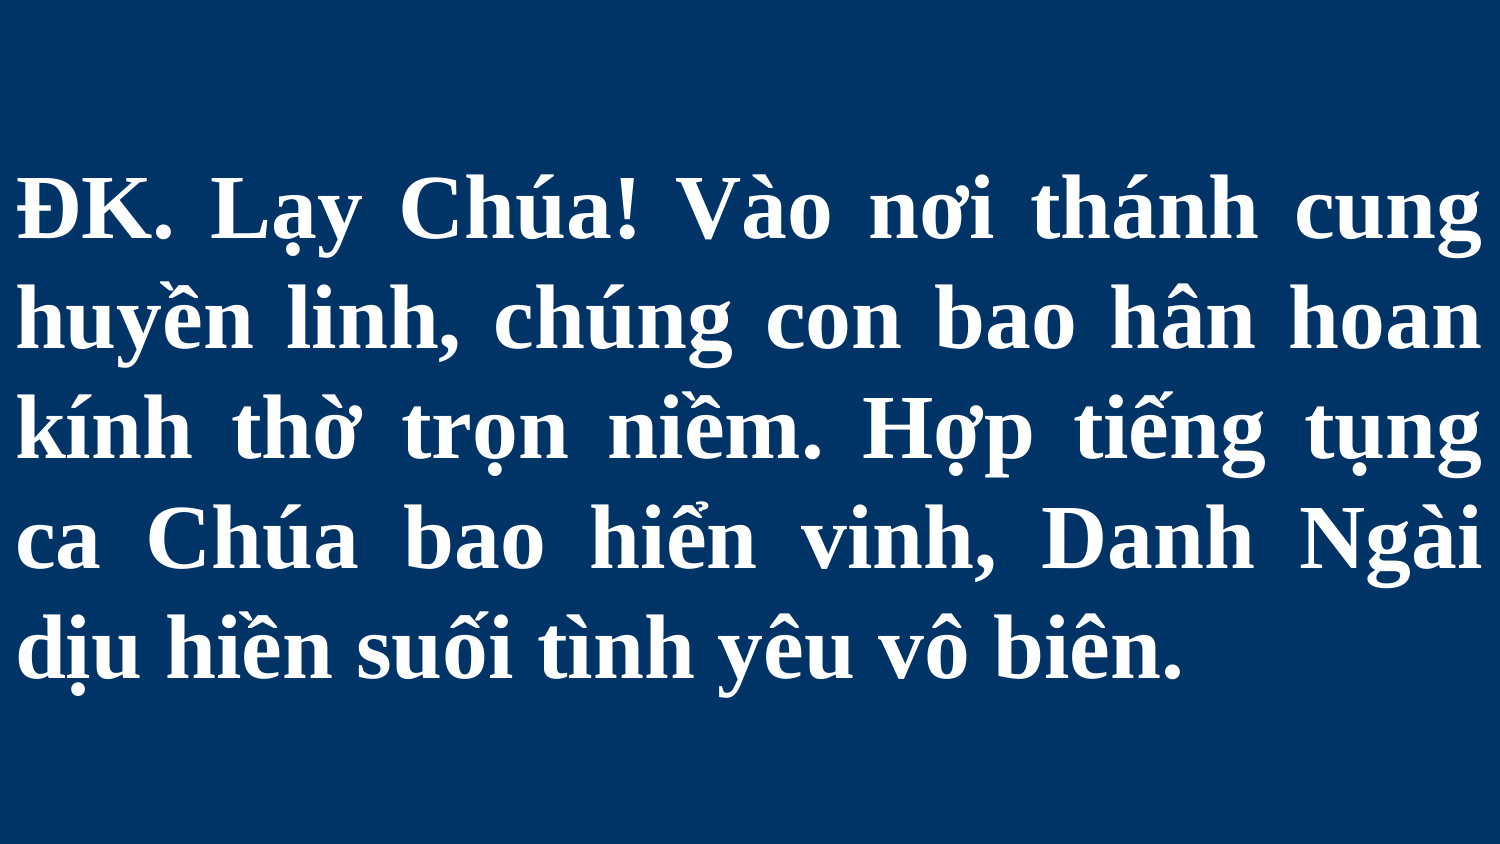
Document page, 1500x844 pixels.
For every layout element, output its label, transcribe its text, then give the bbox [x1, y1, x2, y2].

title ĐK. Lạy Chúa! Vào nơi thánh cung huyền linh, chúng con bao hân hoan kính thờ trọn niềm. Hợp tiếng tụng ca Chúa bao hiển vinh, Danh Ngài dịu hiền suối tình yêu vô biên. [0, 0, 1500, 844]
